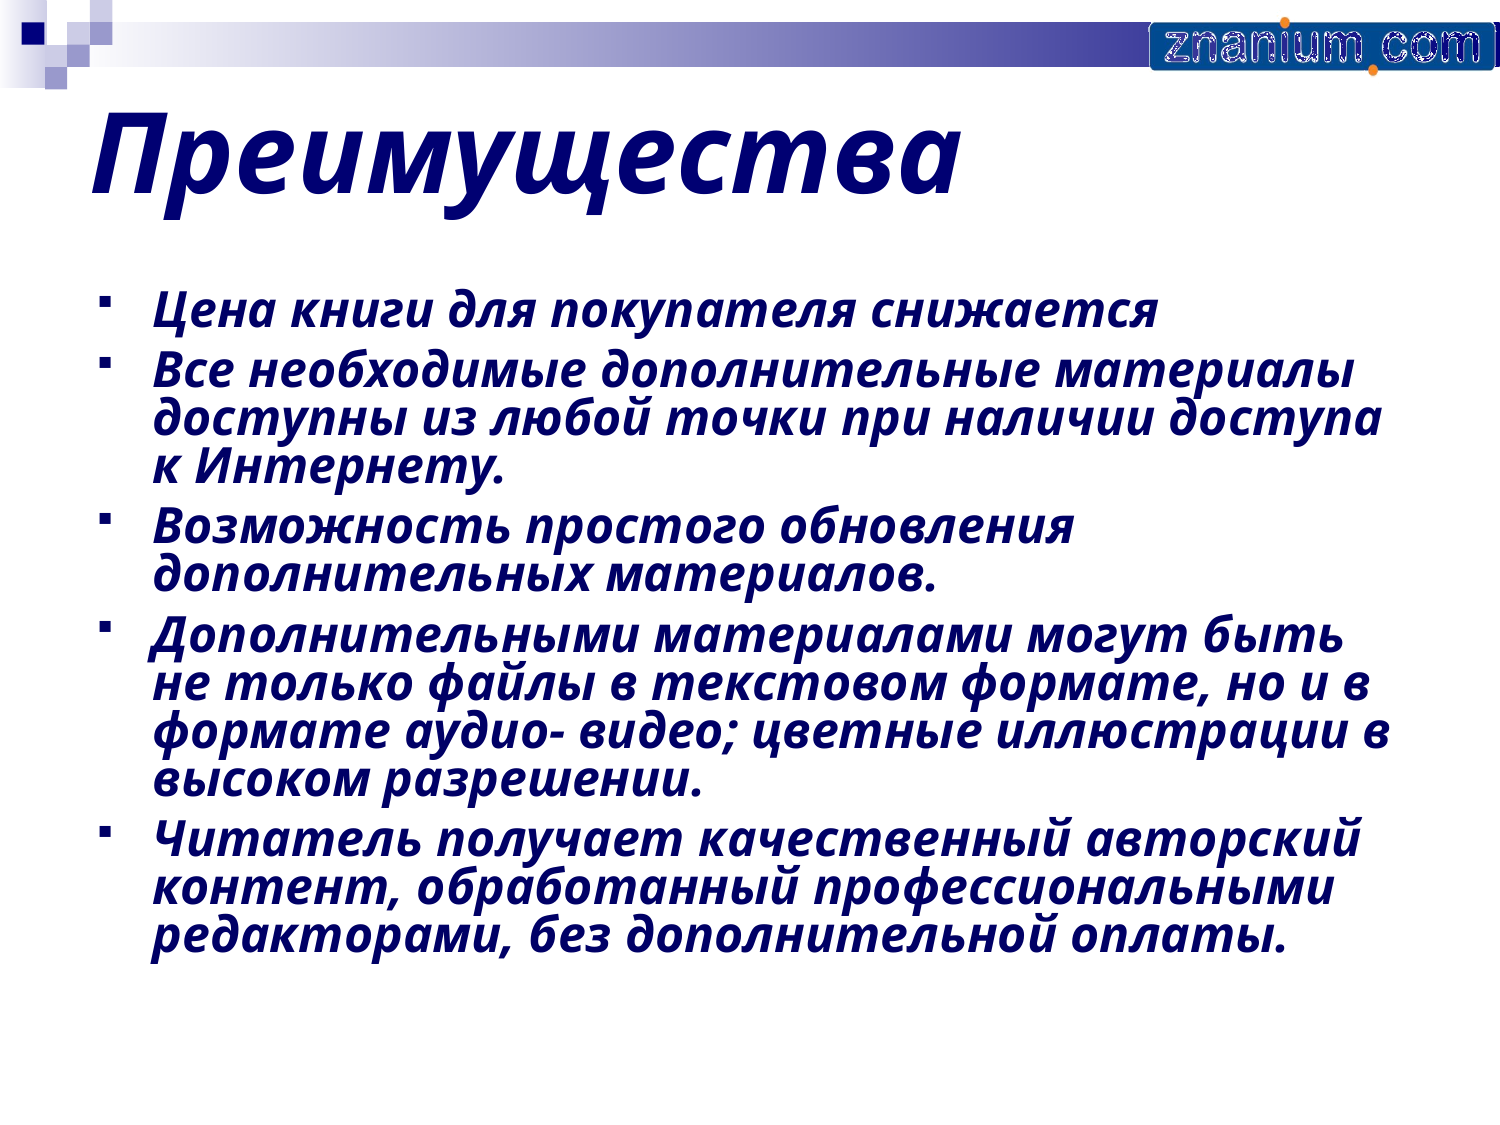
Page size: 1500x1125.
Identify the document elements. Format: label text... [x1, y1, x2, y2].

text_box Преимущества [74, 73, 1425, 224]
text_box Цена книги для покупателя снижается Все необходимые дополнительные материалы доступны из любой точки при наличии доступа к Интернету. Возможность простого обновления дополнительных материалов. Дополнительными материалами могут быть не только файлы в текстовом формате, но и в формате аудио- видео; цветные иллюстрации в высоком разрешении. Читатель получает качественный авторский контент, обработанный профессиональными редакторами, без дополнительной оплаты. [81, 281, 1432, 1055]
picture [1148, 0, 1500, 91]
